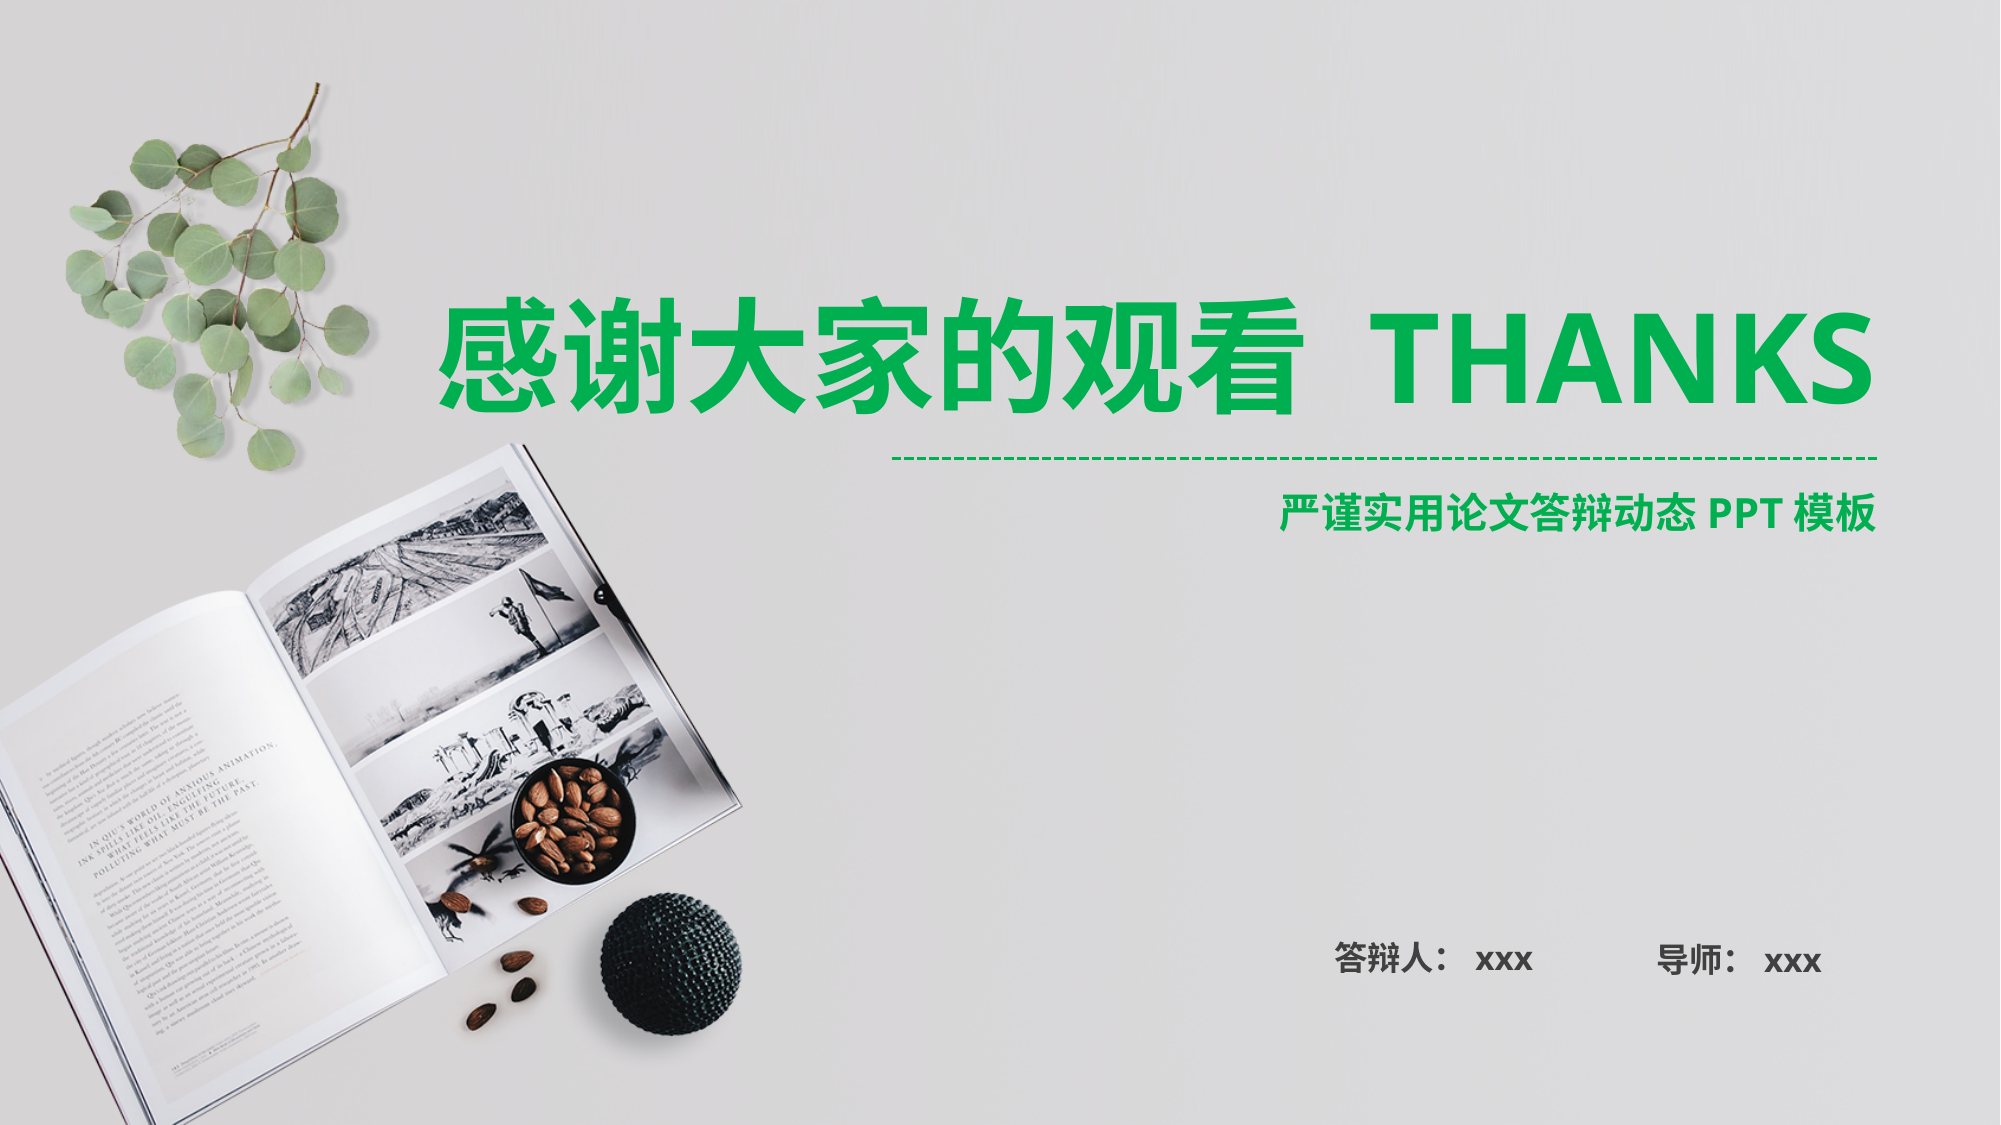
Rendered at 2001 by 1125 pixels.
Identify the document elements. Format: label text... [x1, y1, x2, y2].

text_box 感谢大家的观看 THANKS [0, 278, 1878, 429]
text_box 严谨实用论文答辩动态PPT模板 [992, 487, 1878, 538]
text_box 导师：xxx [1645, 933, 1911, 985]
text_box 答辩人：xxx [1323, 931, 1545, 983]
picture [0, 0, 2001, 1125]
